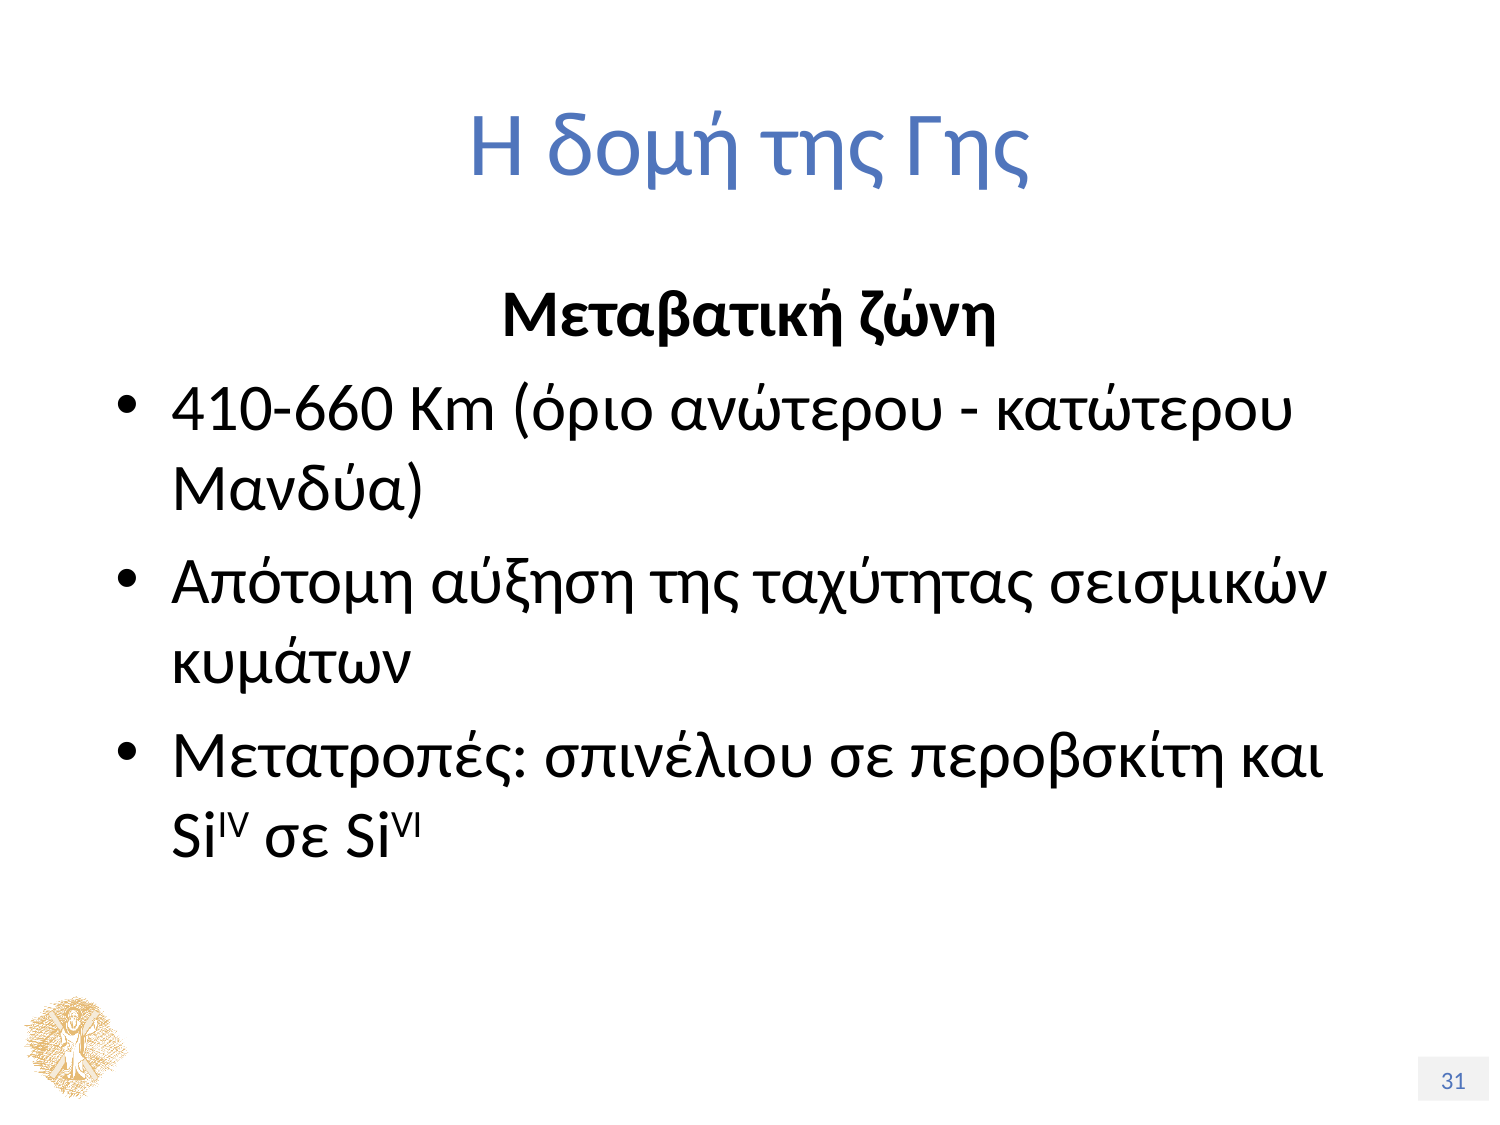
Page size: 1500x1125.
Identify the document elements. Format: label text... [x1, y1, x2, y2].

title Η δομή της Γης [75, 45, 1425, 233]
list Μεταβατική ζώνη 410-660 Km (όριο ανώτερου - κατώτερου Μανδύα) Απότομη αύξηση της ταχύτητας σεισμικών κυμάτων Μετατροπές: σπινέλιου σε περοβσκίτη και SiIV σε SiVI [100, 262, 1400, 1005]
picture [17, 986, 137, 1103]
